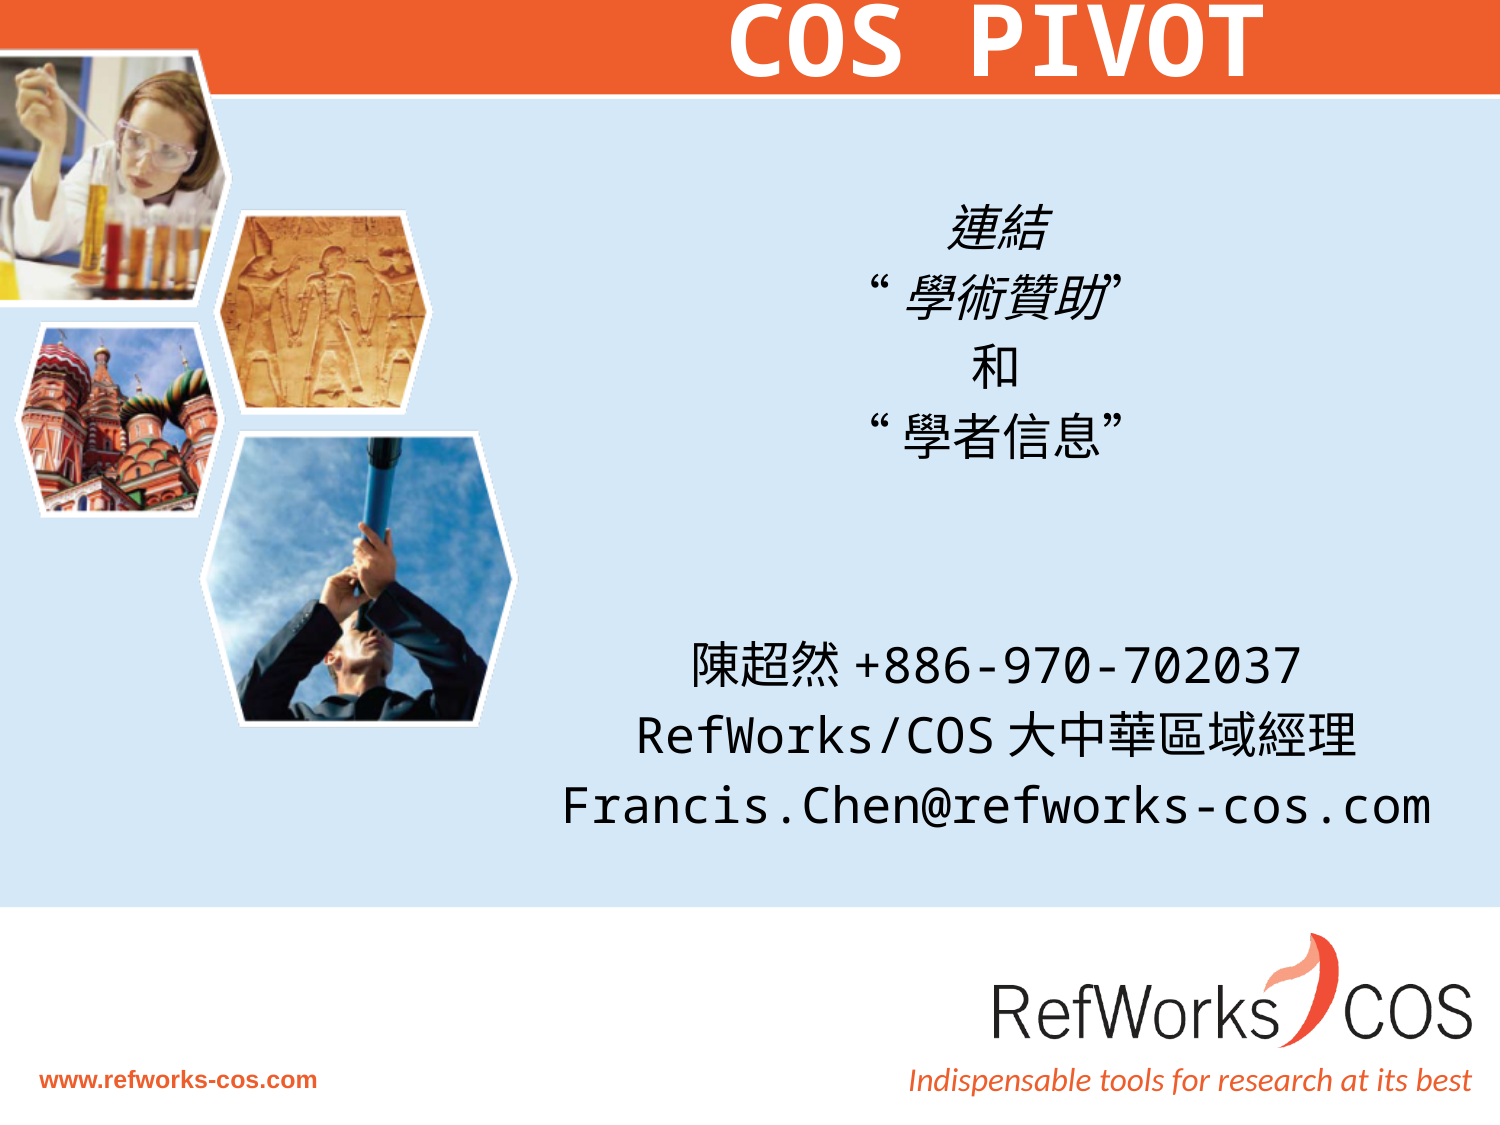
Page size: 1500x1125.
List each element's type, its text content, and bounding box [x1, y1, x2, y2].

list COS PIVOT 連結 “學術贊助” 和 “學者信息” 陳超然+886-970-702037 RefWorks/COS大中華區域經理 Francis.Chen@refworks-cos.com [521, 0, 1471, 904]
picture [994, 933, 1472, 1048]
picture [0, 30, 521, 797]
